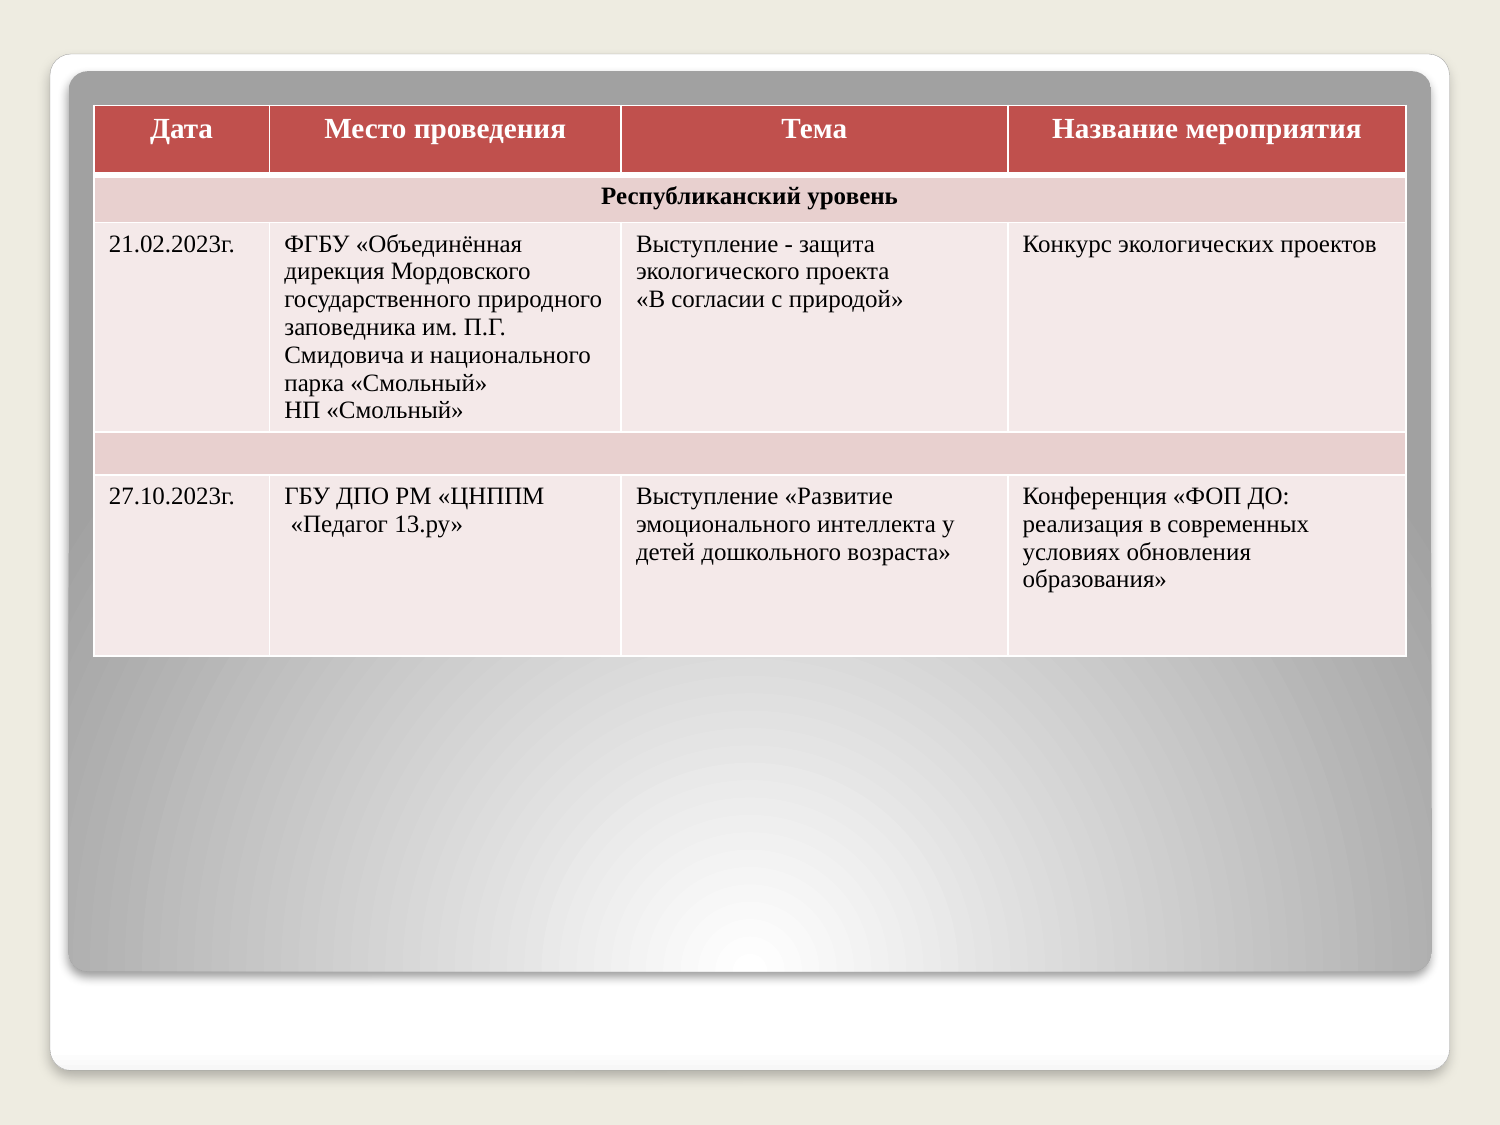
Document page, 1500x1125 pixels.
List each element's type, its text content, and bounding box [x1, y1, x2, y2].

table_header Дата [95, 106, 269, 172]
table_cell ФГБУ «Объединённая дирекция Мордовского государственного природного заповедника им. П.Г. Смидовича и национального парка «Смольный» НП «Смольный» [270, 223, 620, 431]
table_header Название мероприятия [1009, 106, 1405, 172]
table_cell Республиканский уровень [95, 178, 1405, 222]
table_header Место проведения [270, 106, 620, 172]
table_cell Выступление «Развитие эмоционального интеллекта у детей дошкольного возраста» [622, 476, 1007, 655]
table_cell 21.02.2023г. [95, 223, 269, 431]
table_cell [95, 433, 1405, 474]
table_cell Конкурс экологических проектов [1009, 223, 1405, 431]
table_cell Конференция «ФОП ДО: реализация в современных условиях обновления образования» [1009, 476, 1405, 655]
table_cell Выступление - защита экологического проекта «В согласии с природой» [622, 223, 1007, 431]
table_cell 27.10.2023г. [95, 476, 269, 655]
table_header Тема [622, 106, 1007, 172]
table_cell ГБУ ДПО РМ «ЦНППМ «Педагог 13.ру» [270, 476, 620, 655]
